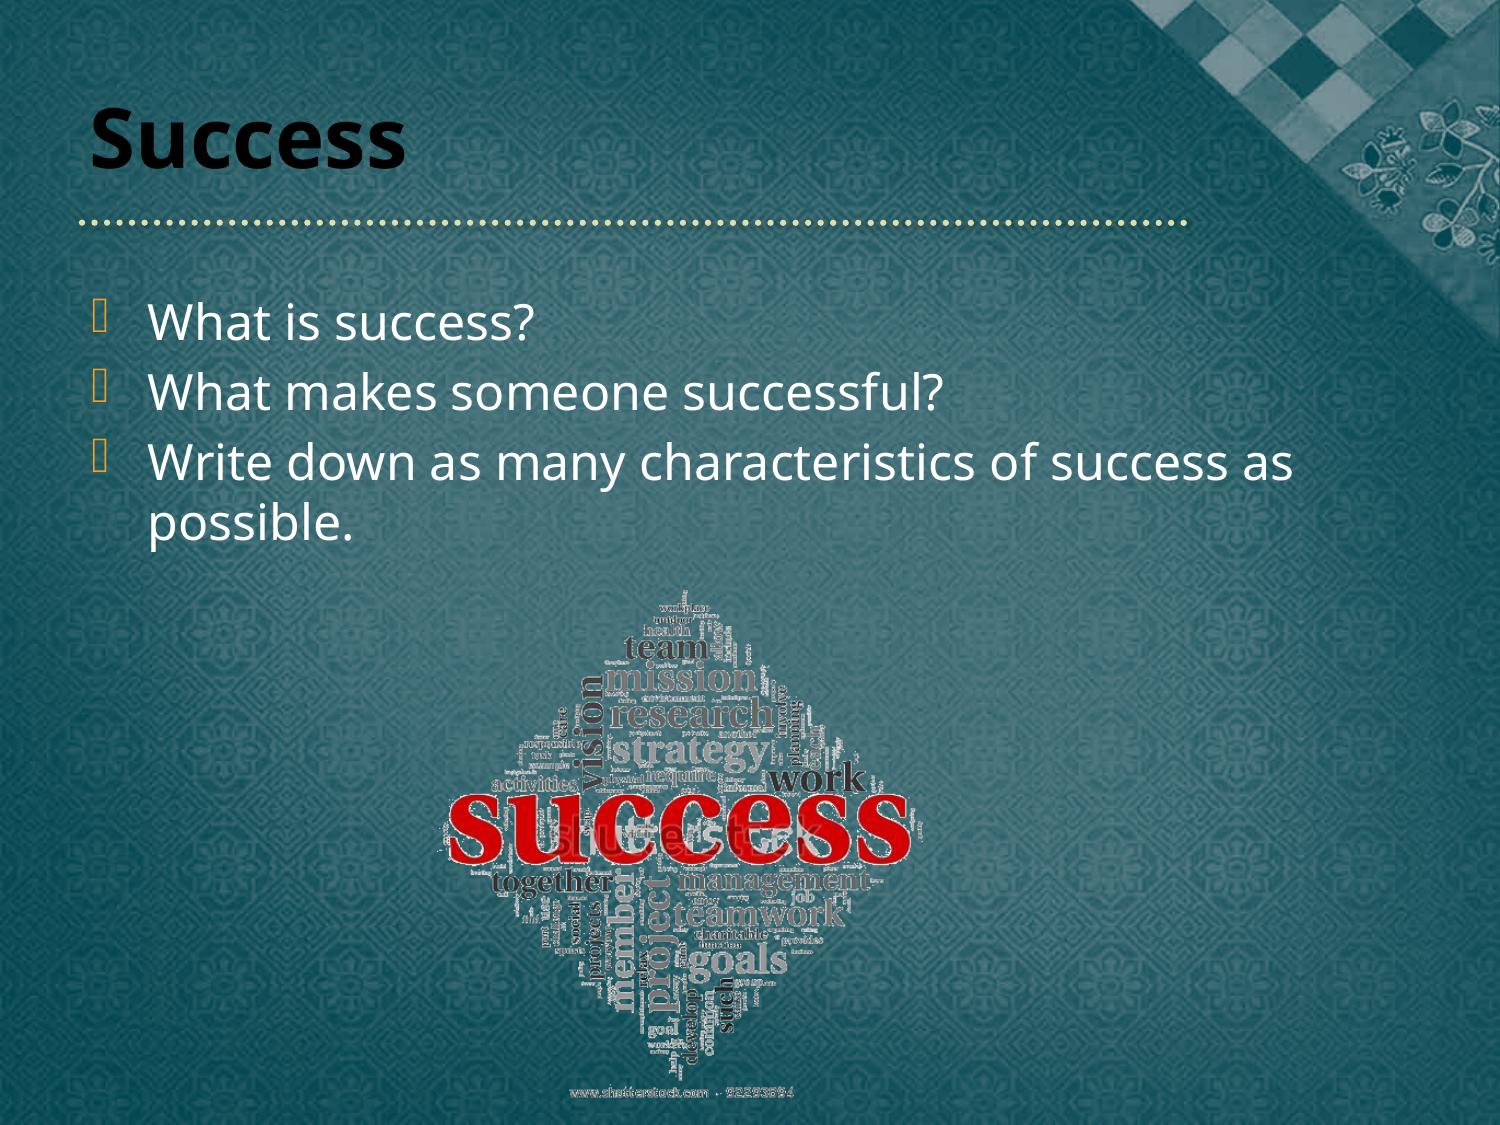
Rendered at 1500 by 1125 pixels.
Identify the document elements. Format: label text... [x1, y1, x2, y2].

title Success [75, 58, 1196, 211]
picture [437, 589, 926, 1104]
list What is success? What makes someone successful? Write down as many characteristics of success as possible. [76, 283, 1427, 896]
